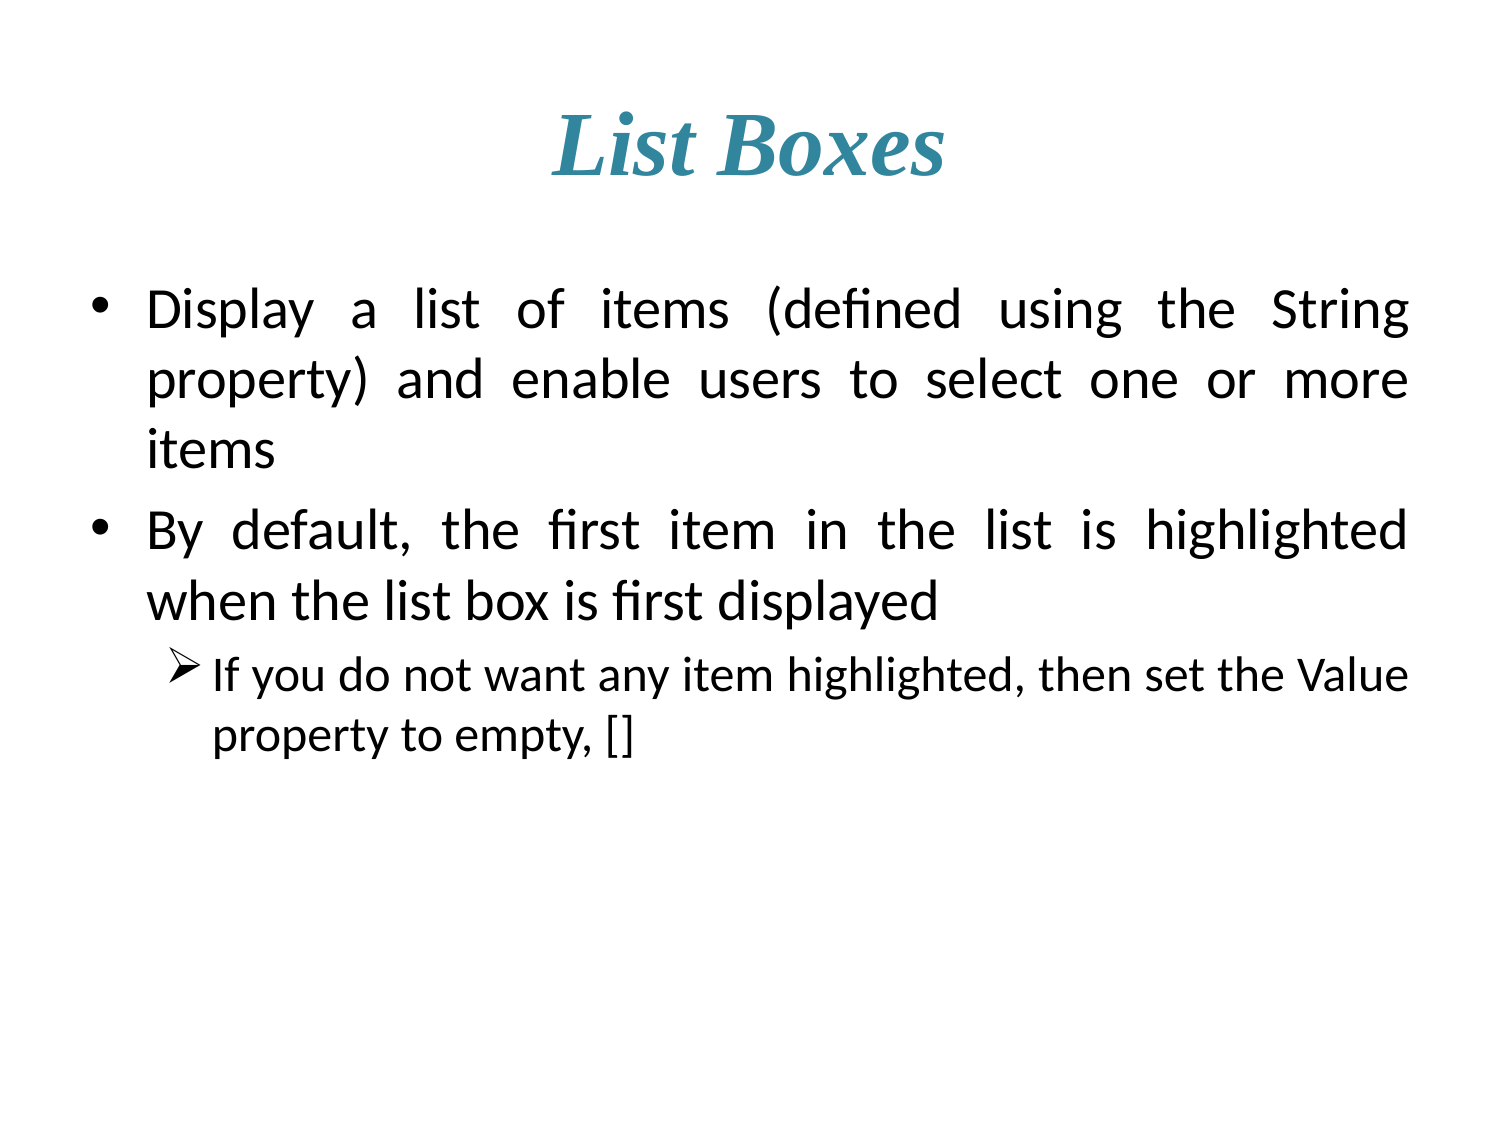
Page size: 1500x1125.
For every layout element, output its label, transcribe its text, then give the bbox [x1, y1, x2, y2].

list Display a list of items (defined using the String property) and enable users to select one or more items By default, the first item in the list is highlighted when the list box is first displayed If you do not want any item highlighted, then set the Value property to empty, [] [75, 262, 1425, 1005]
title List Boxes [75, 45, 1425, 233]
